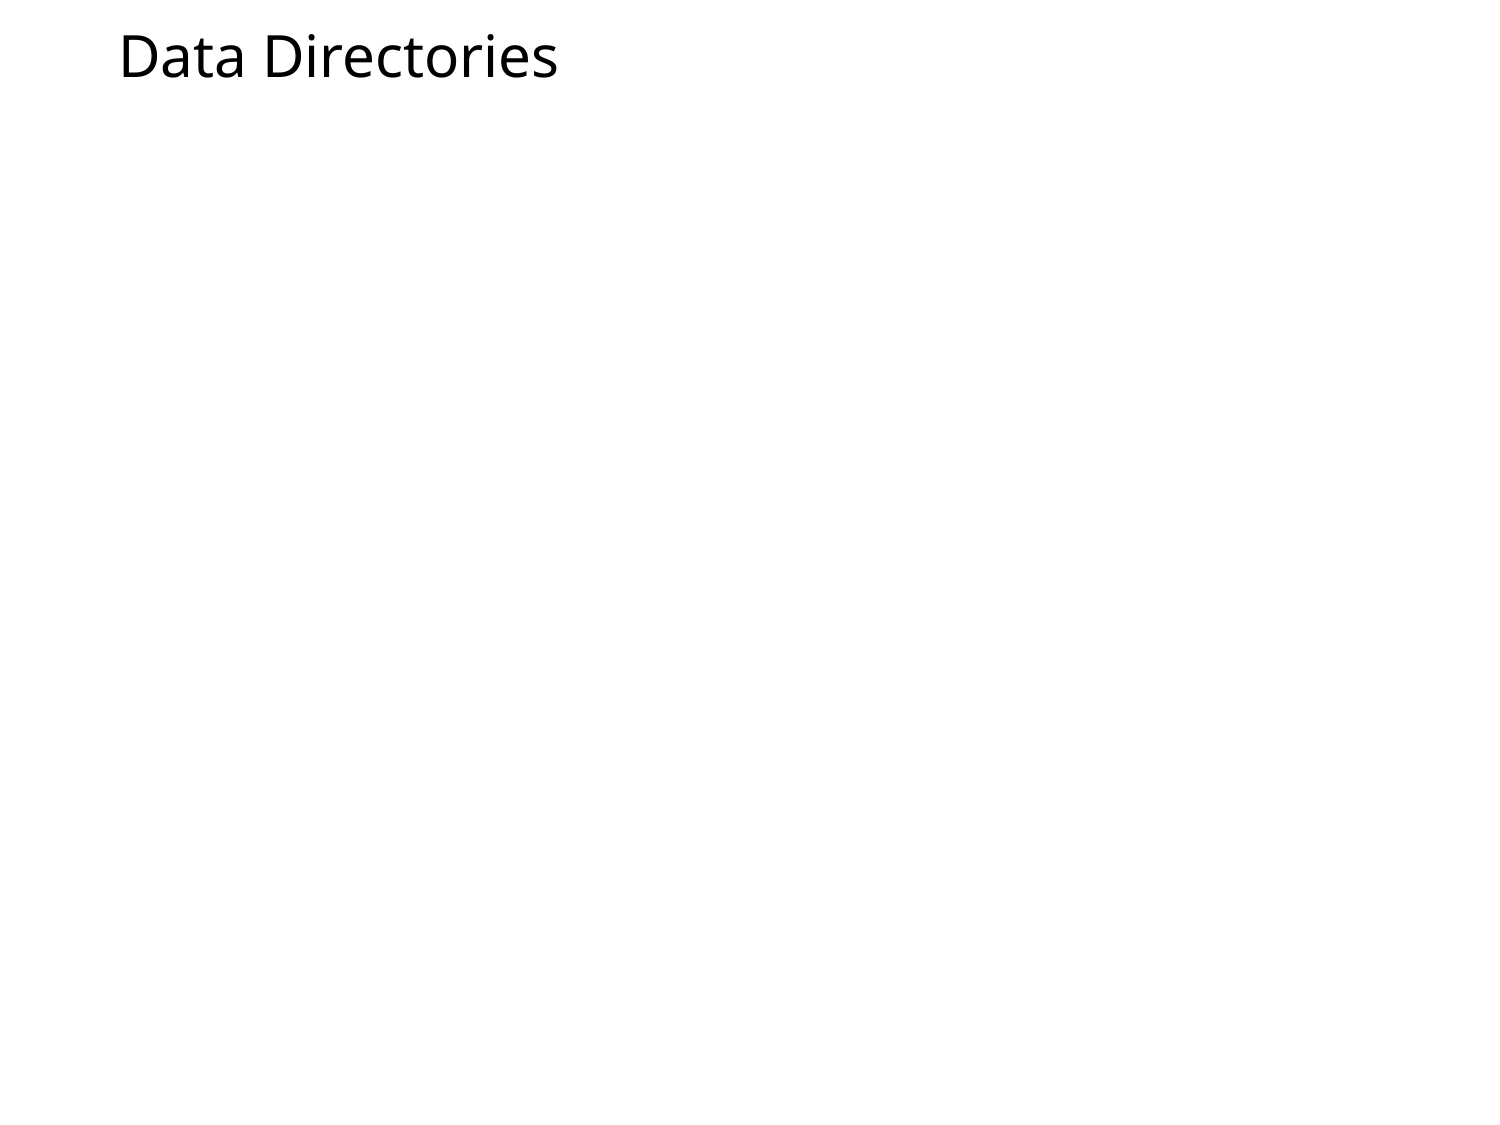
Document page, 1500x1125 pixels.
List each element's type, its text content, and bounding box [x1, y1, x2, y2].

title Data Directories [103, 19, 1397, 98]
